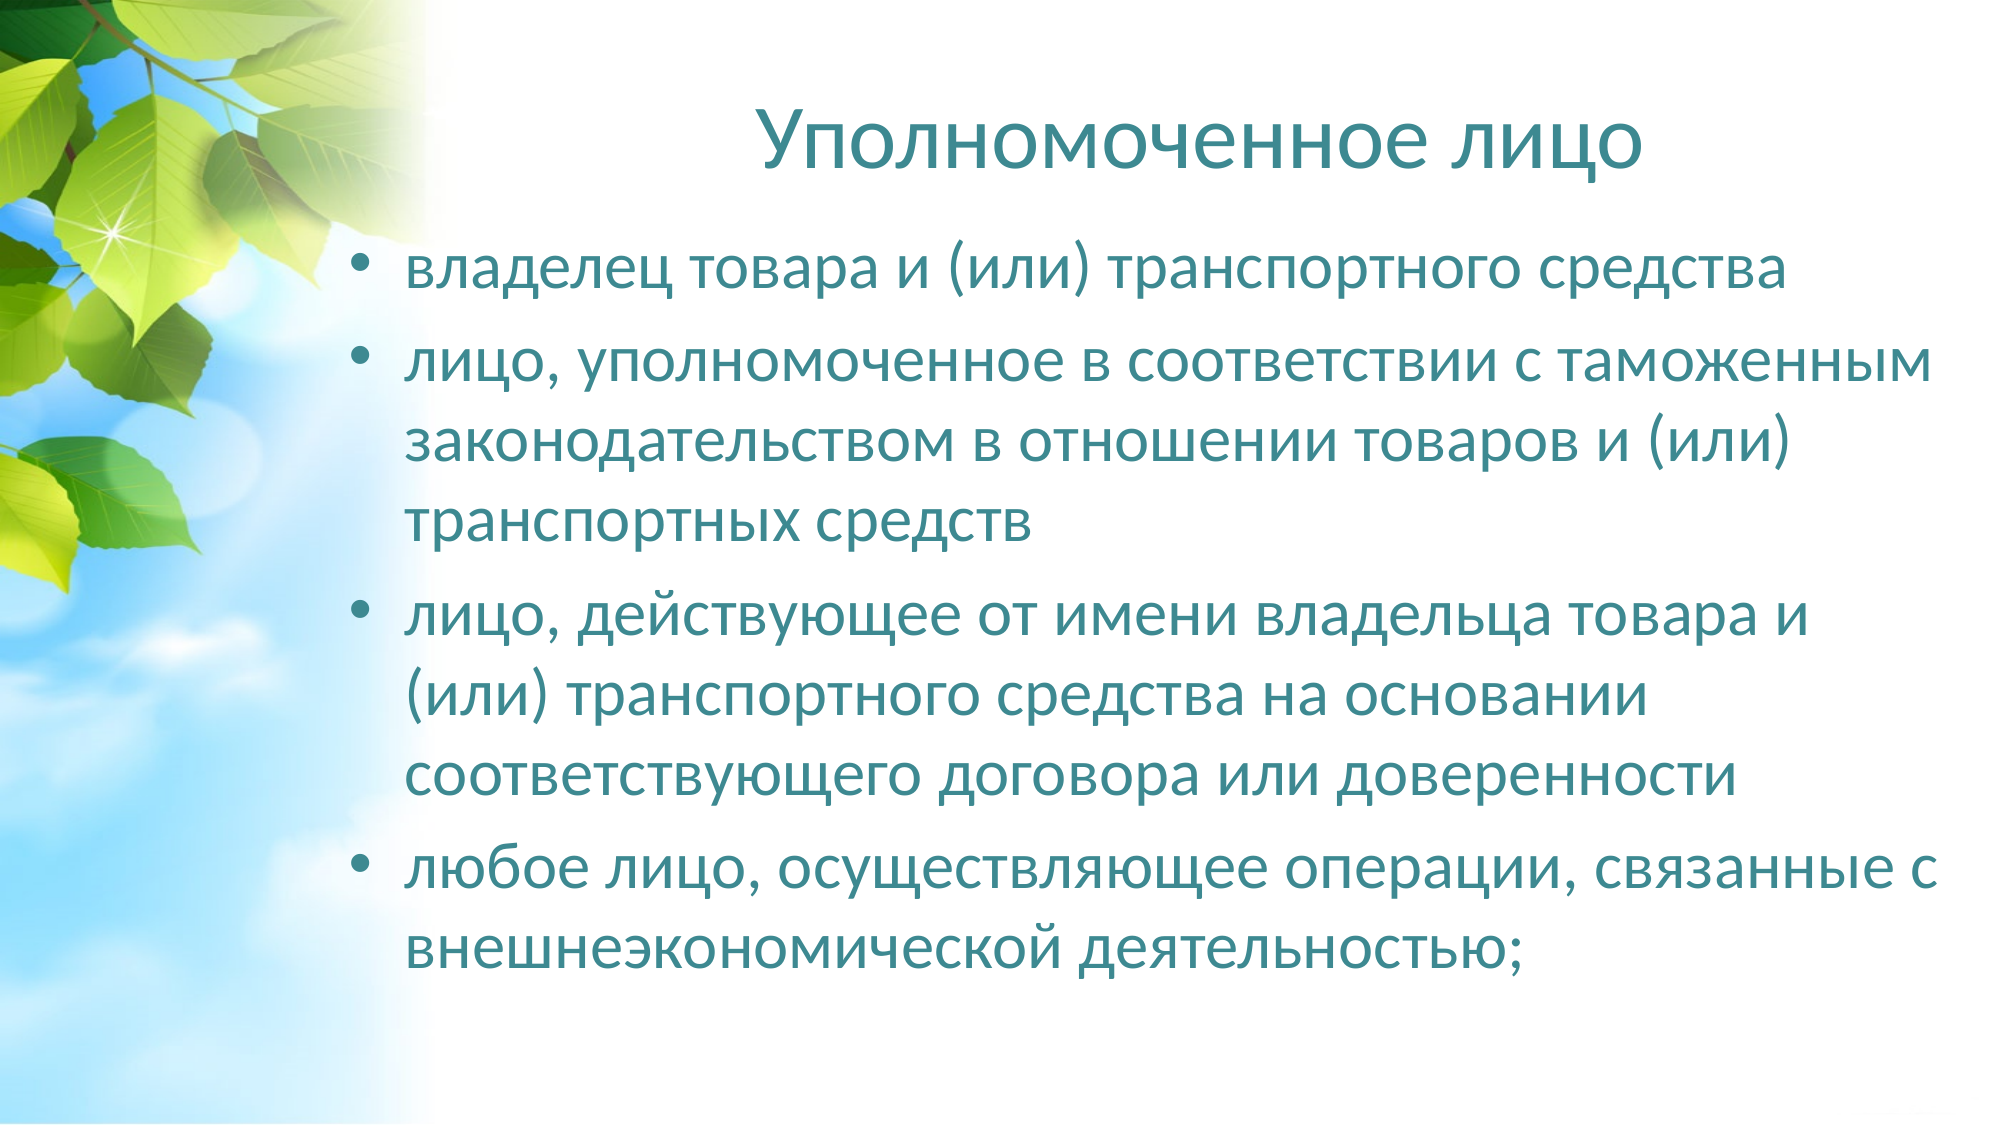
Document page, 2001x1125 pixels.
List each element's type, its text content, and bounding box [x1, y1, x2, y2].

title Уполномоченное лицо [401, 20, 2000, 244]
picture [0, 0, 2001, 1125]
list владелец товара и (или) транспортного средства лицо, уполномоченное в соответствии с таможенным законодательством в отношении товаров и (или) транспортных средств лицо, действующее от имени владельца товара и (или) транспортного средства на основании соответствующего договора или доверенности любое лицо, осуществляющее операции, связанные с внешнеэкономической деятельностью; [333, 213, 1962, 1086]
